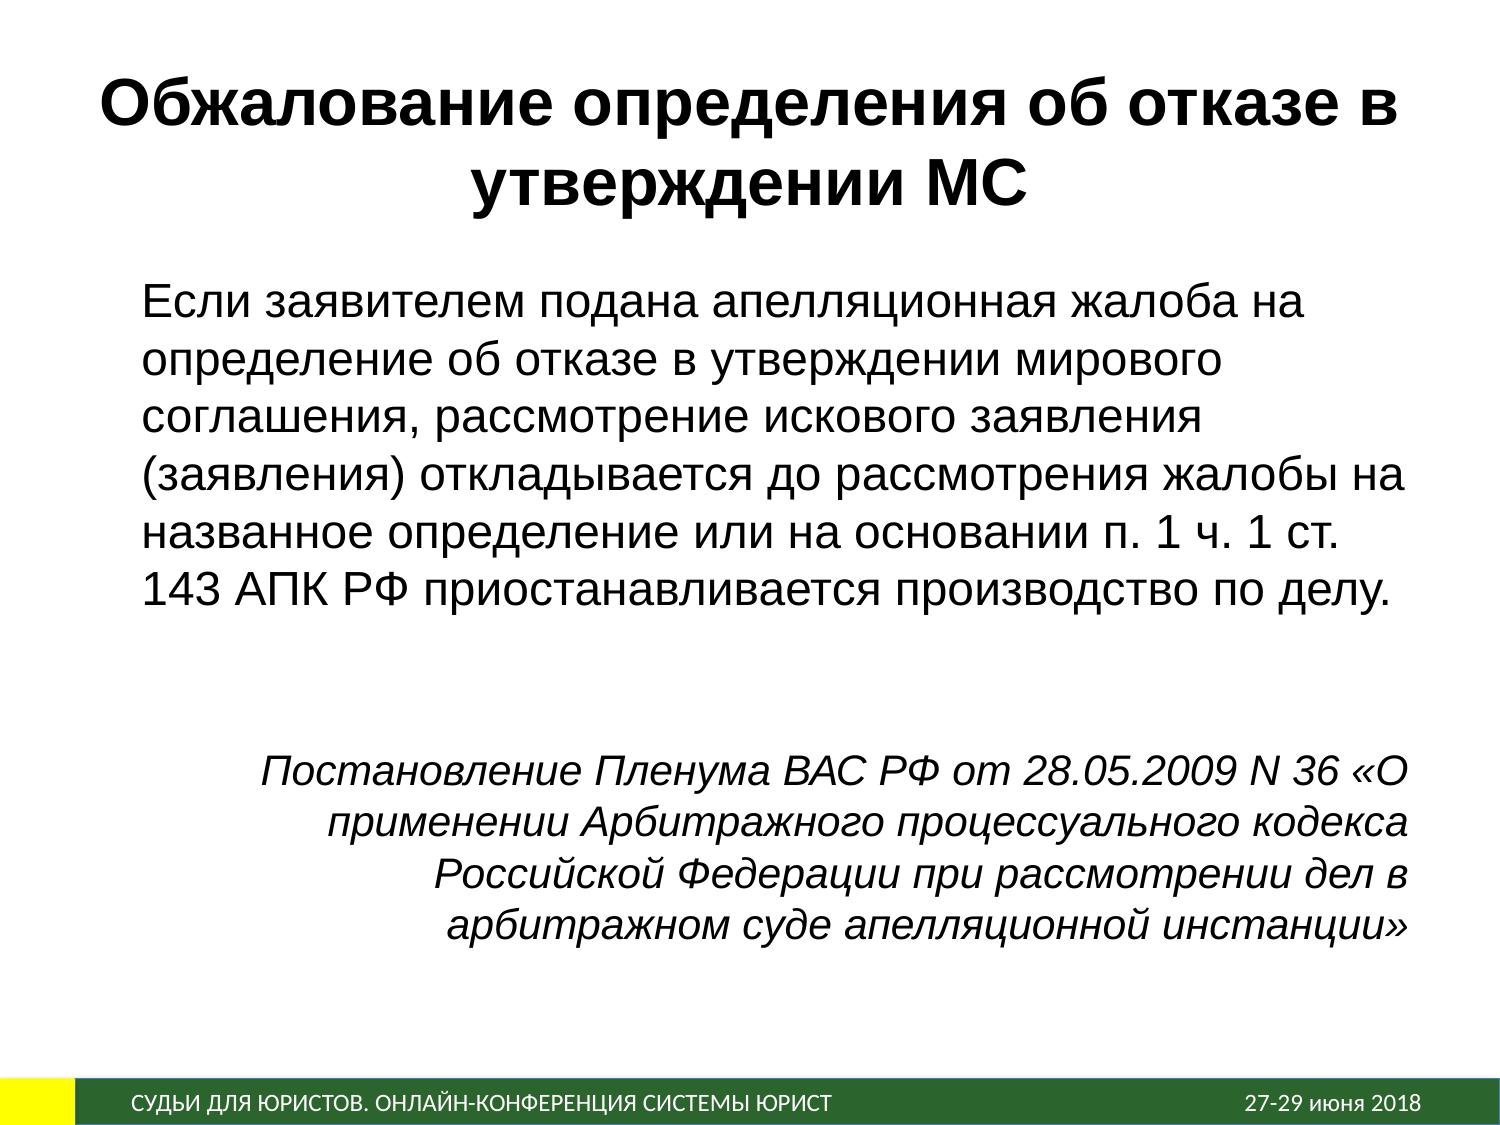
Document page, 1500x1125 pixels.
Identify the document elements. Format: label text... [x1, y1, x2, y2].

title Обжалование определения об отказе в утверждении МС [75, 45, 1425, 233]
list Если заявителем подана апелляционная жалоба на определение об отказе в утверждении мирового соглашения, рассмотрение искового заявления (заявления) откладывается до рассмотрения жалобы на названное определение или на основании п. 1 ч. 1 ст. 143 АПК РФ приостанавливается производство по делу. Постановление Пленума ВАС РФ от 28.05.2009 N 36 «О применении Арбитражного процессуального кодекса Российской Федерации при рассмотрении дел в арбитражном суде апелляционной инстанции» [75, 262, 1425, 1005]
